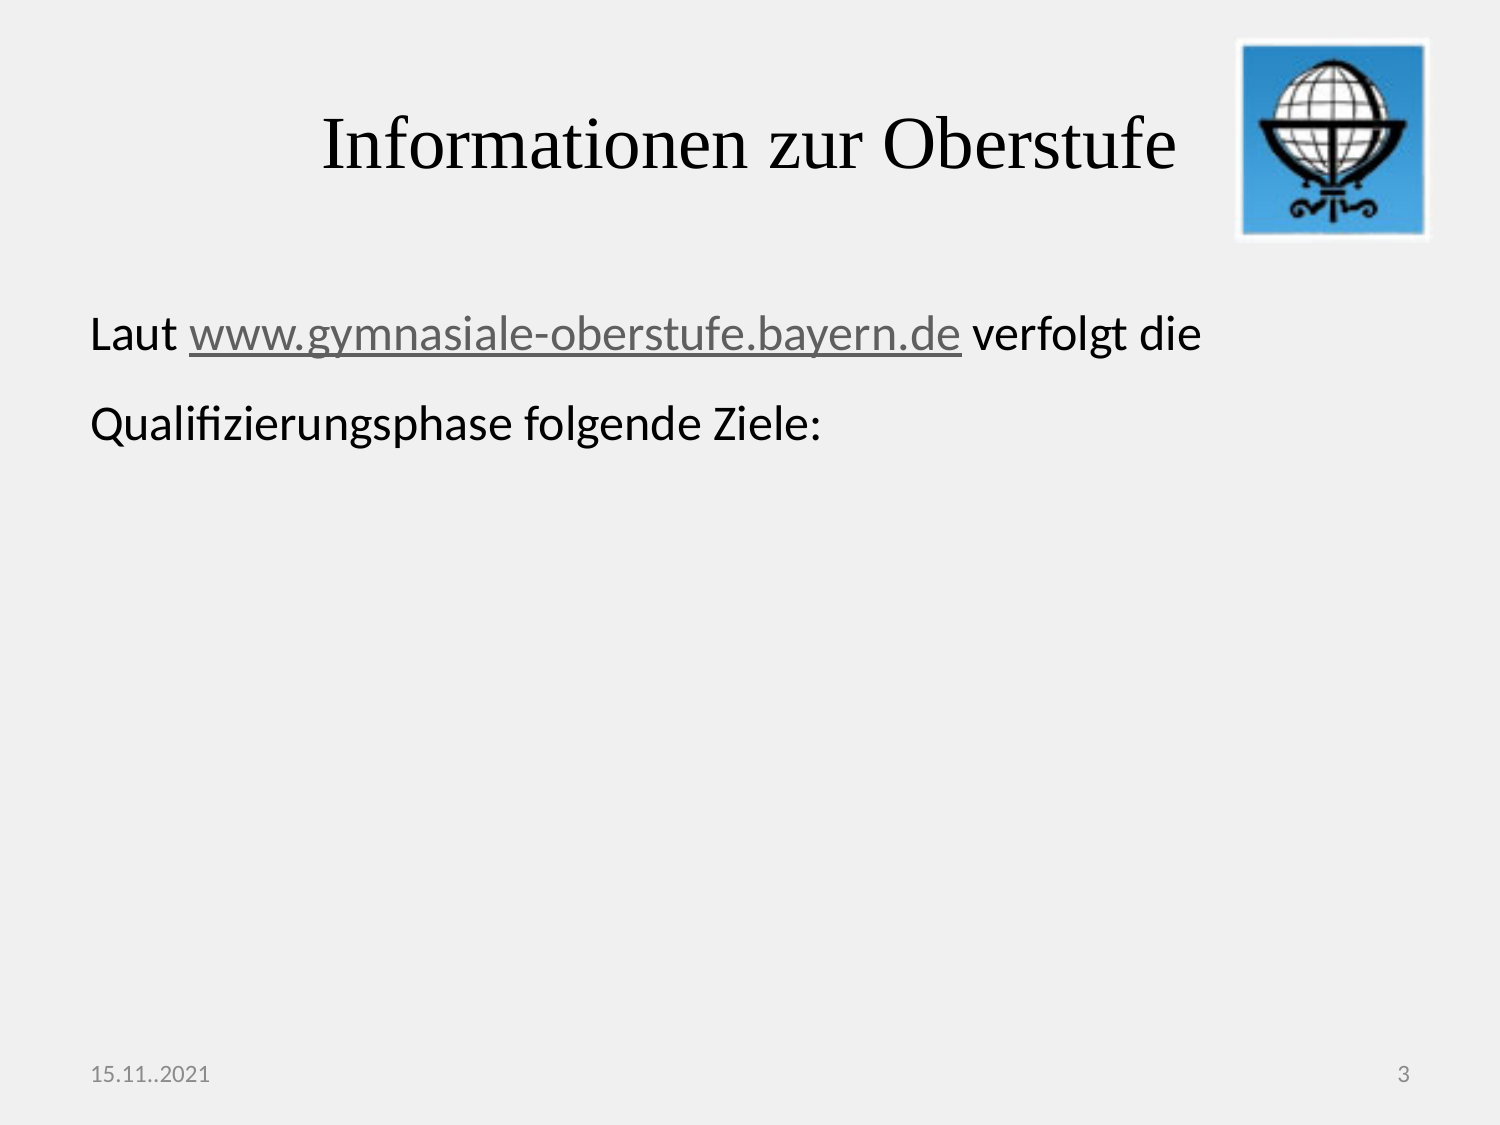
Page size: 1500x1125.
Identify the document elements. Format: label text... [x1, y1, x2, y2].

title Informationen zur Oberstufe [75, 45, 1425, 233]
slide_number 3 [1074, 1042, 1425, 1103]
list Laut www.gymnasiale-oberstufe.bayern.de verfolgt die Qualifizierungsphase folgende Ziele: [75, 262, 1425, 1005]
slide_number 15.11..2021 [75, 1042, 425, 1103]
picture [1234, 37, 1433, 243]
